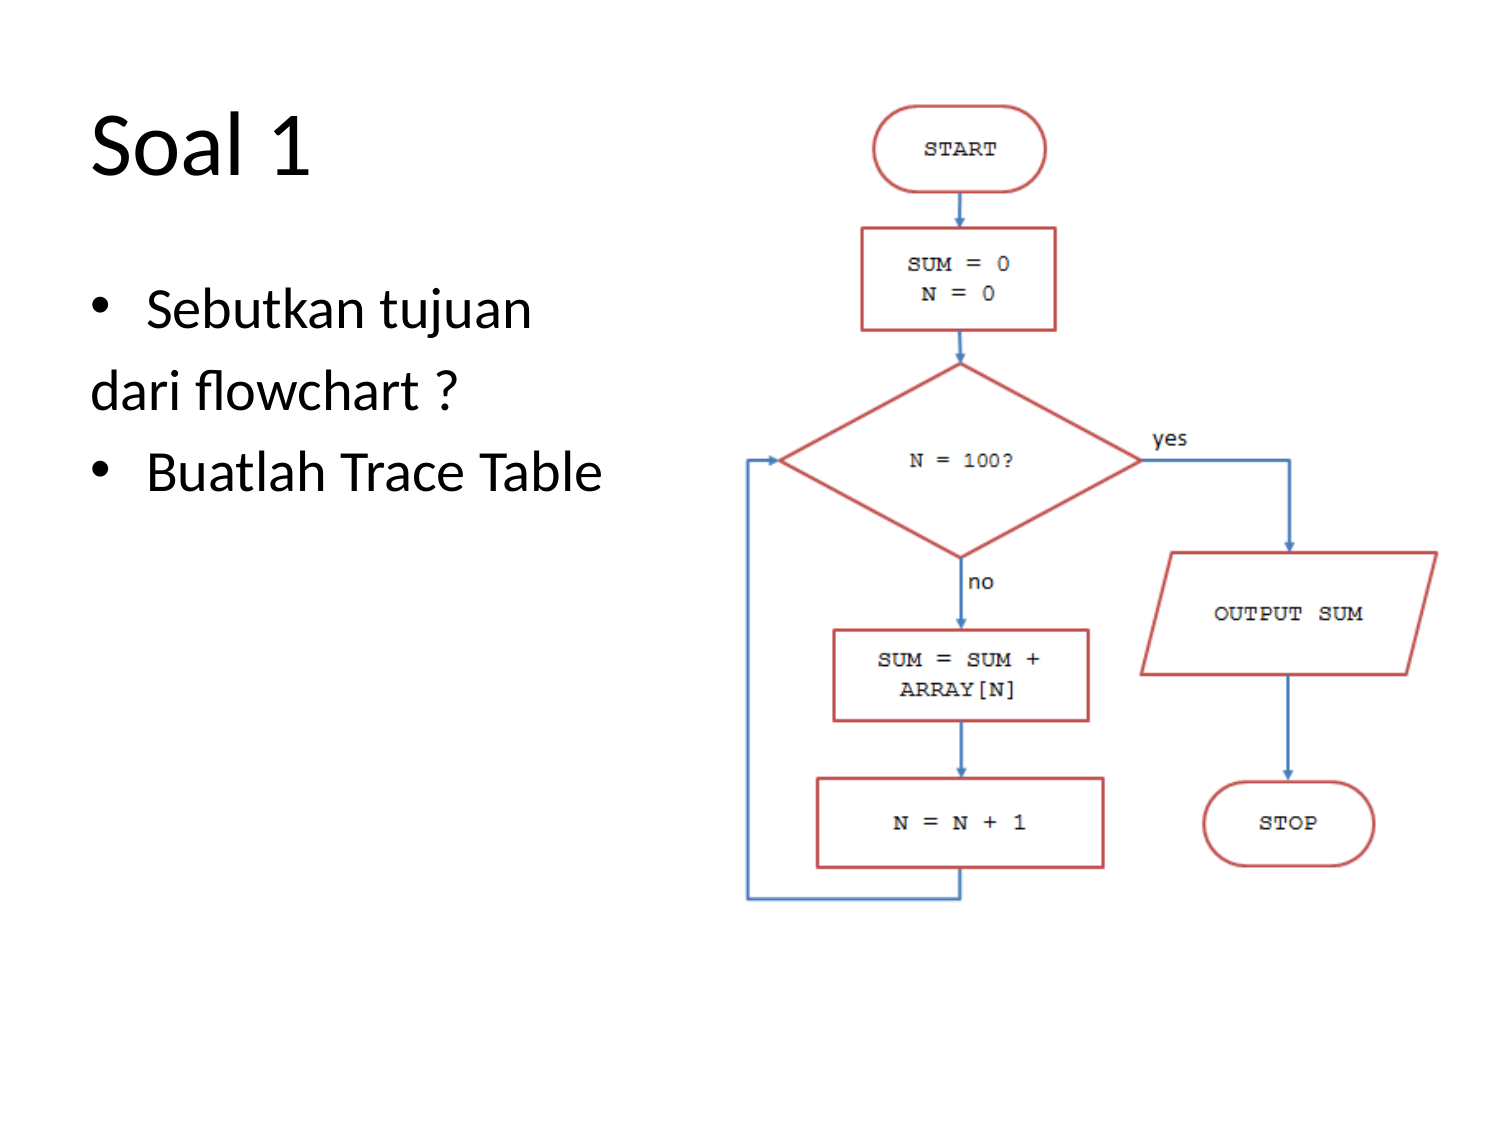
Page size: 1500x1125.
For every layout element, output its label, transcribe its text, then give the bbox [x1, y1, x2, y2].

title Soal 1 [75, 45, 1425, 233]
list Sebutkan tujuan dari flowchart ? Buatlah Trace Table [75, 262, 1425, 1005]
picture [699, 51, 1488, 989]
